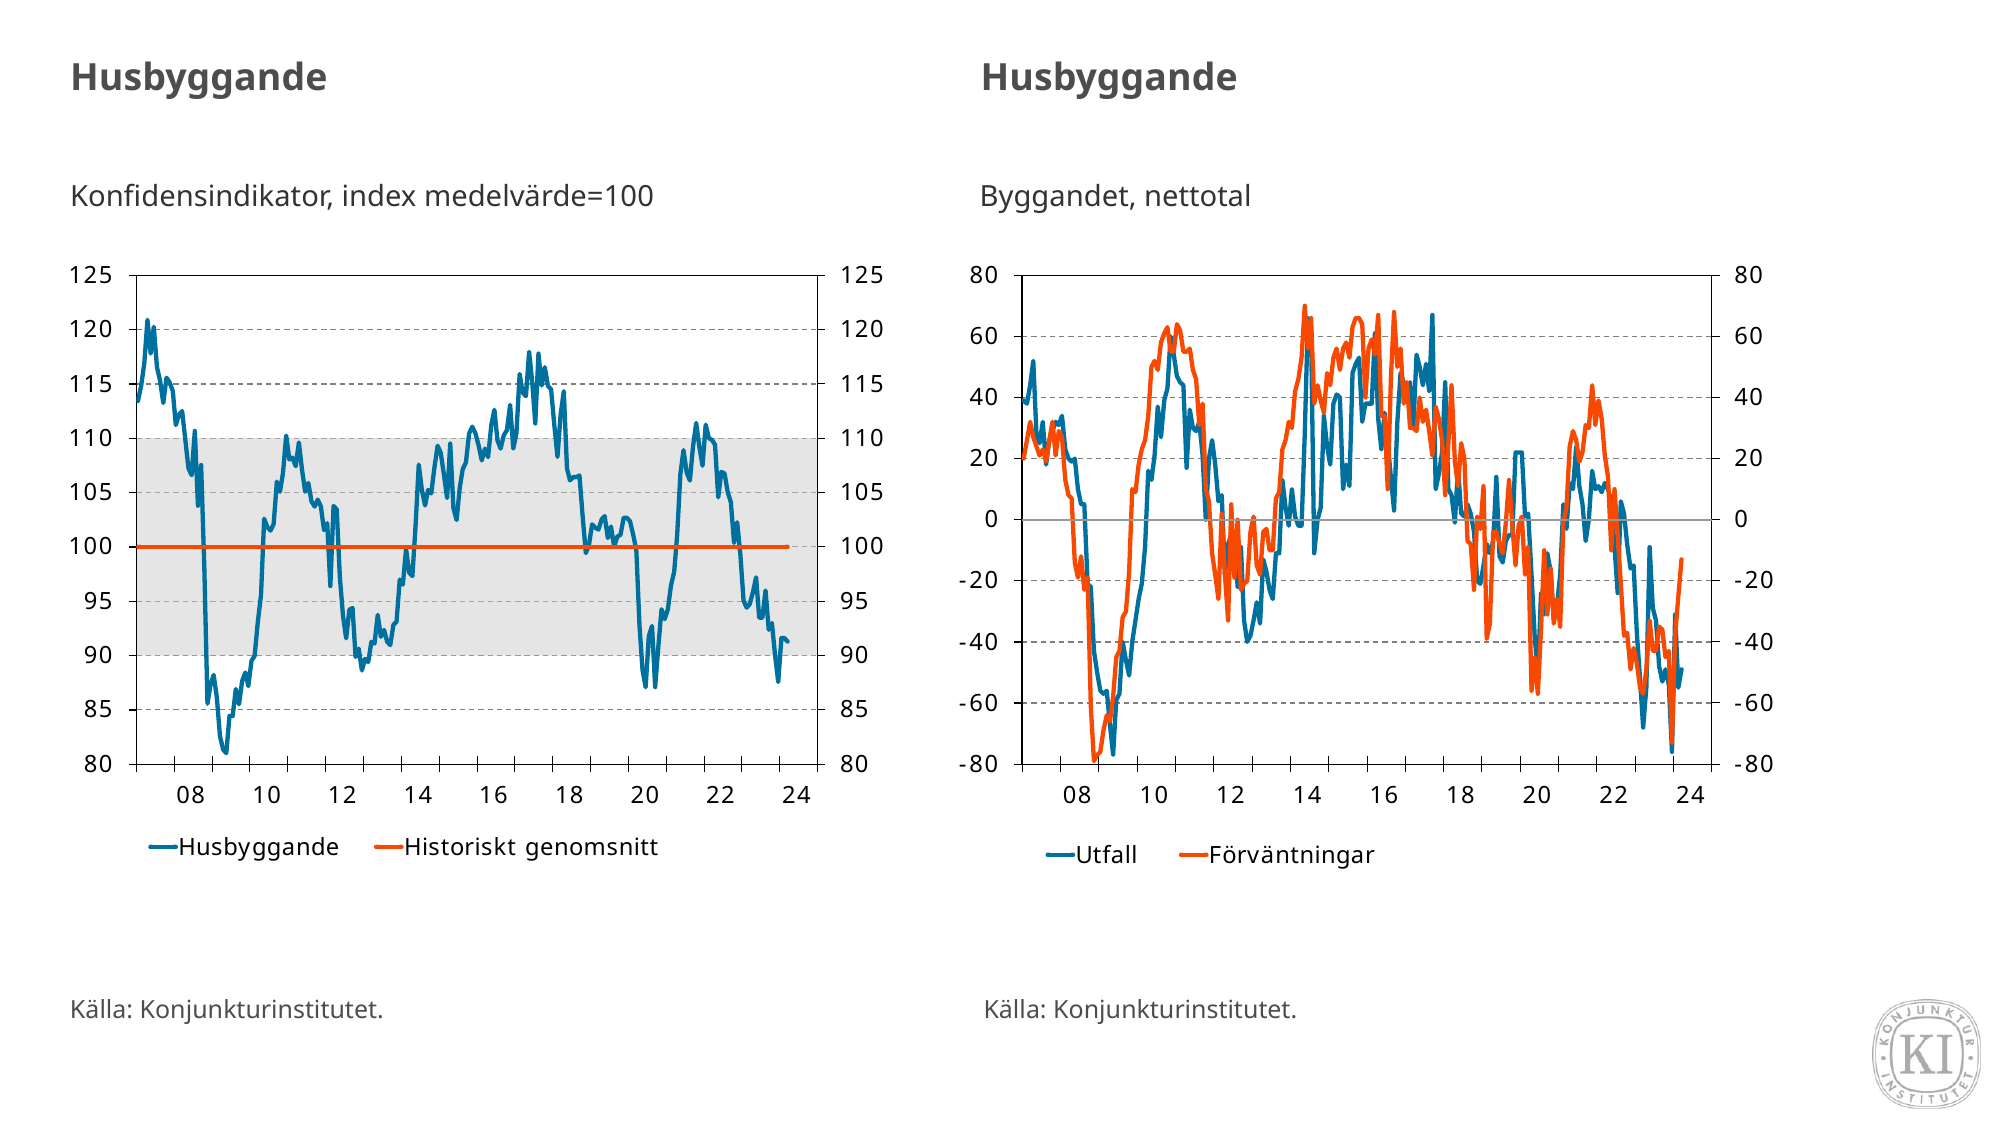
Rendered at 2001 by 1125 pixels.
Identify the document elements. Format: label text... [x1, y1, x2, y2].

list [51, 249, 939, 874]
list Källa: Konjunkturinstitutet. [968, 986, 1852, 1105]
title Husbyggande [55, 45, 938, 128]
list Byggandet, nettotal [964, 137, 1848, 220]
list Husbyggande [965, 45, 1849, 129]
picture [1872, 999, 1981, 1109]
list Konfidensindikator, index medelvärde=100 [55, 137, 938, 220]
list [941, 249, 1829, 874]
subtitle Källa: Konjunkturinstitutet. [55, 986, 938, 1105]
